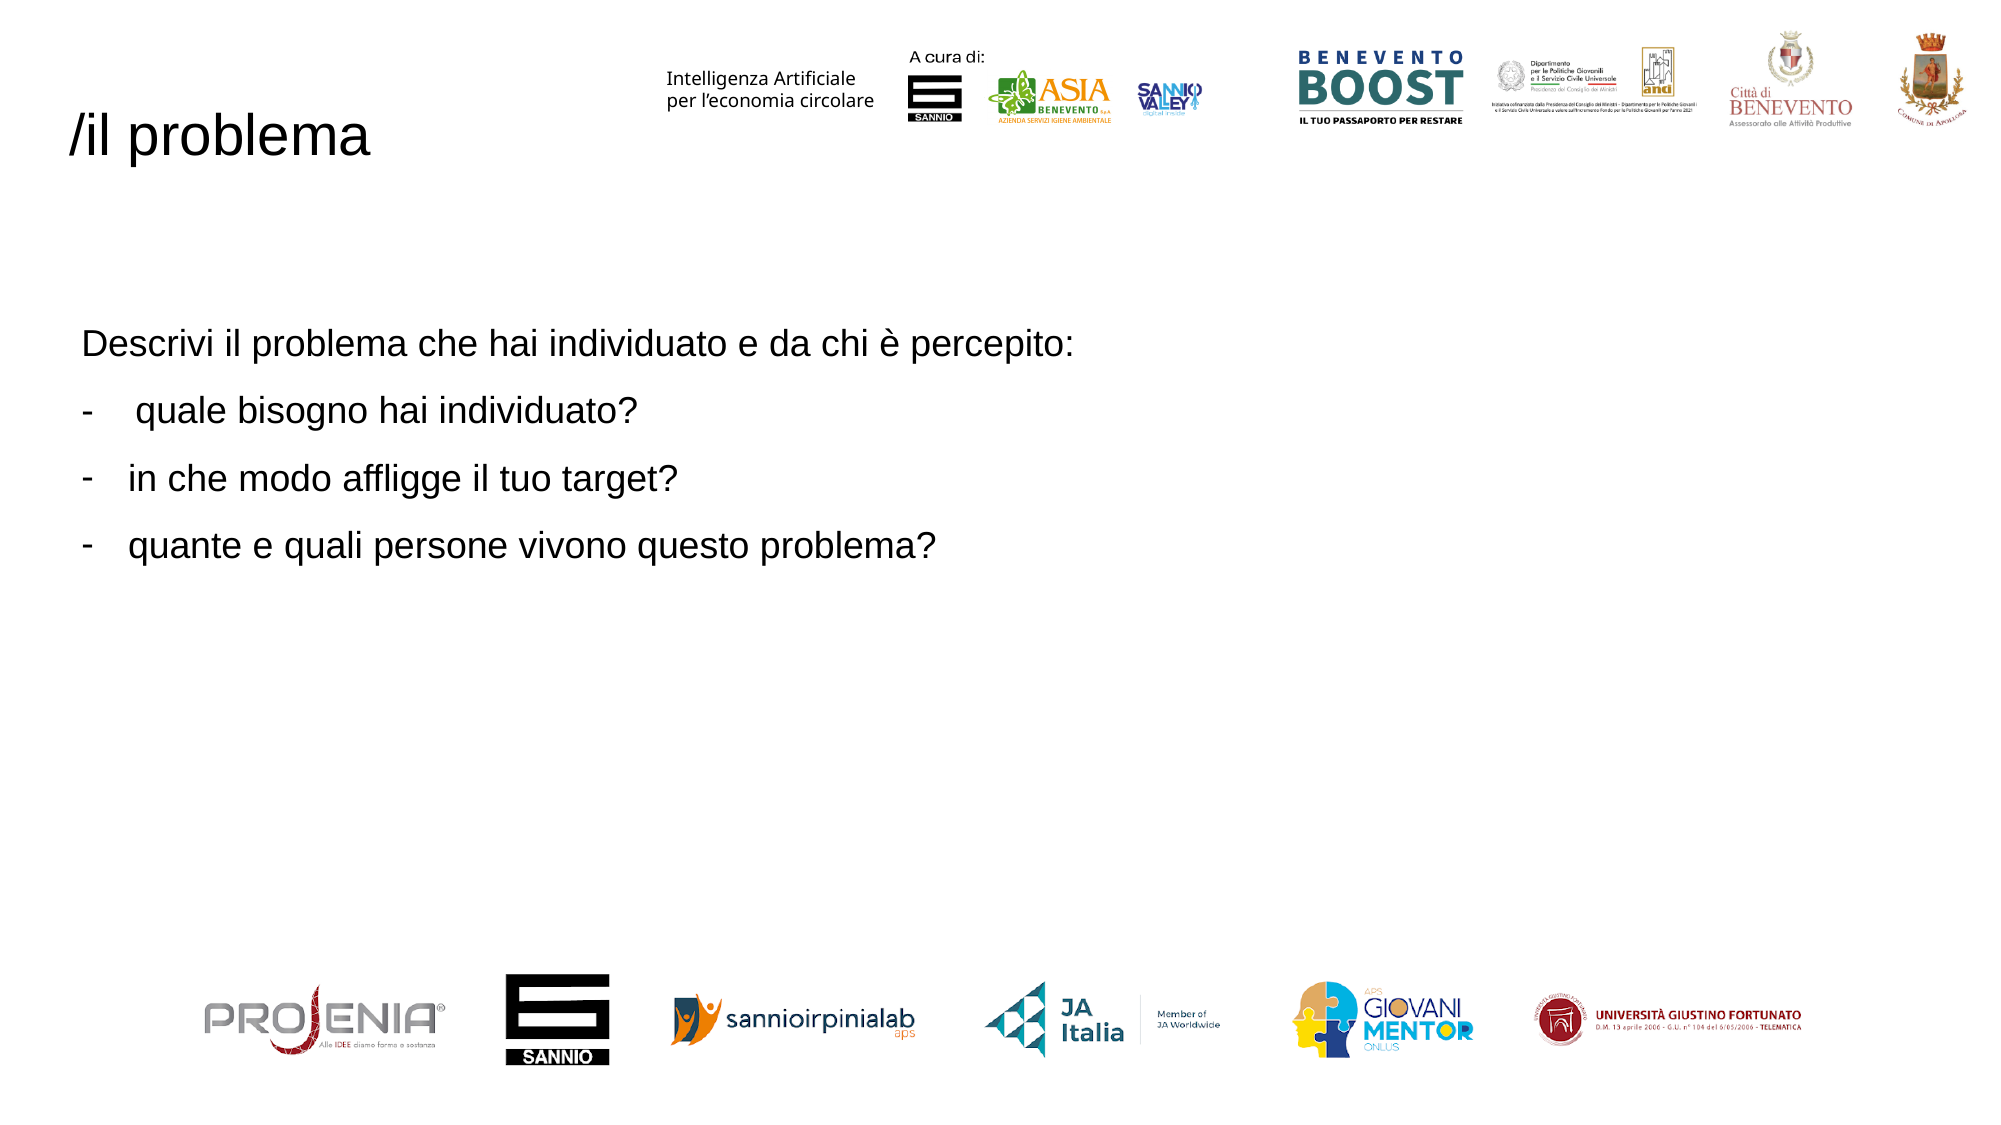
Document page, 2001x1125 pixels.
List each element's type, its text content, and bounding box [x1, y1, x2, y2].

text_box /il problema [54, 90, 699, 175]
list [9, 962, 1996, 1113]
text_box Descrivi il problema che hai individuato e da chi è percepito: - quale bisogno hai individuato? in che modo affligge il tuo target? quante e quali persone vivono questo problema? [66, 288, 1952, 574]
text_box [639, 0, 1999, 138]
